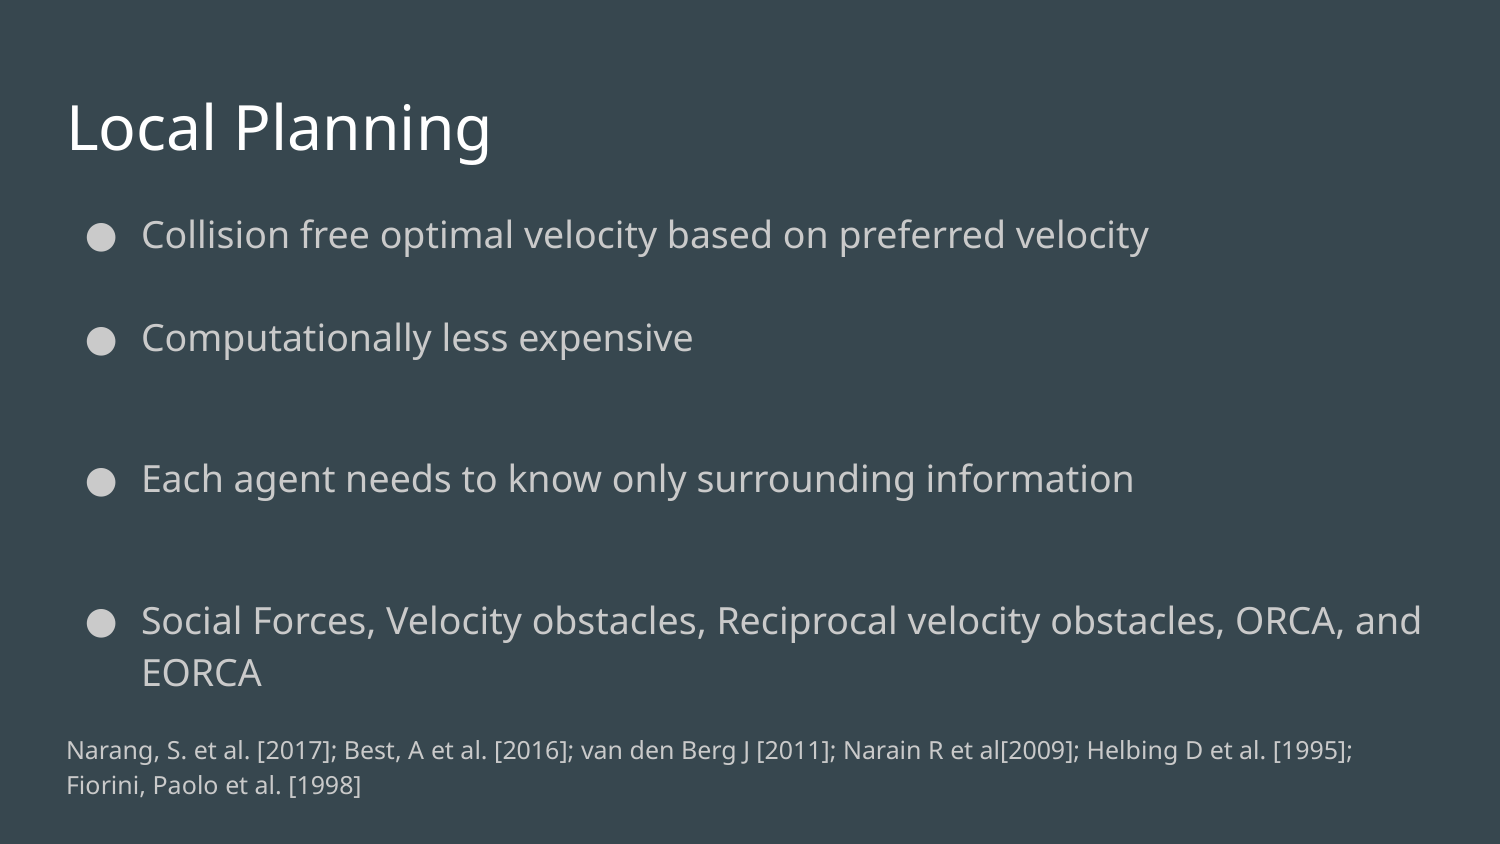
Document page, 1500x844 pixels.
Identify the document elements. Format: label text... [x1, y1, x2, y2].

text_box Narang, S. et al. [2017]; Best, A et al. [2016]; van den Berg J [2011]; Narain R et al[2009]; Helbing D et al. [1995]; Fiorini, Paolo et al. [1998] [51, 715, 1449, 800]
list Collision free optimal velocity based on preferred velocity Computationally less expensive Each agent needs to know only surrounding information Social Forces, Velocity obstacles, Reciprocal velocity obstacles, ORCA, and EORCA [51, 189, 1449, 680]
title Local Planning [51, 72, 1449, 167]
